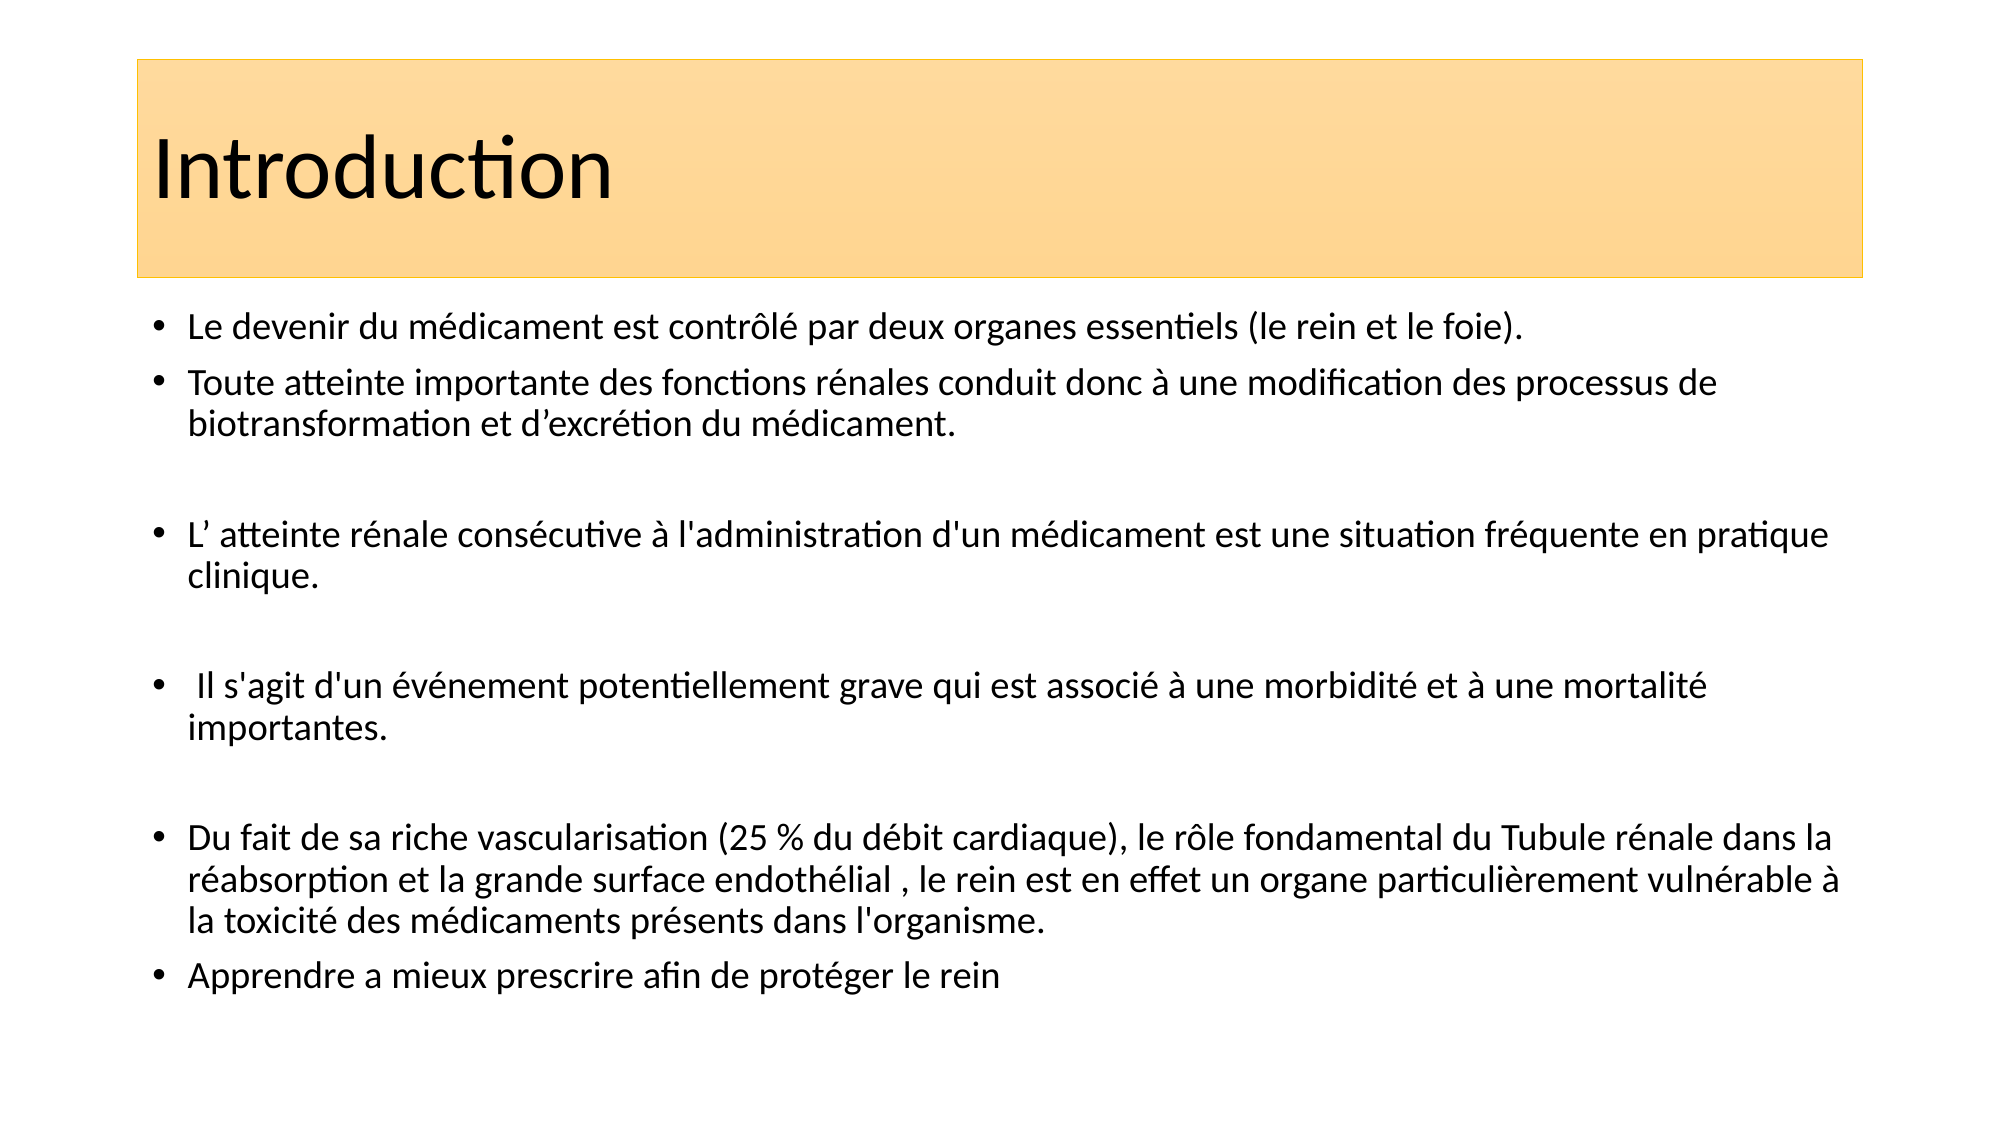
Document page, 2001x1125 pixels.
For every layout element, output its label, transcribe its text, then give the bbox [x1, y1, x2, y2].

list Le devenir du médicament est contrôlé par deux organes essentiels (le rein et le foie). Toute atteinte importante des fonctions rénales conduit donc à une modification des processus de biotransformation et d’excrétion du médicament. L’ atteinte rénale consécutive à l'administration d'un médicament est une situation fréquente en pratique clinique. Il s'agit d'un événement potentiellement grave qui est associé à une morbidité et à une mortalité importantes. Du fait de sa riche vascularisation (25 % du débit cardiaque), le rôle fondamental du Tubule rénale dans la réabsorption et la grande surface endothélial , le rein est en effet un organe particulièrement vulnérable à la toxicité des médicaments présents dans l'organisme. Apprendre a mieux prescrire afin de protéger le rein [137, 299, 1863, 1014]
title Introduction [137, 59, 1863, 278]
